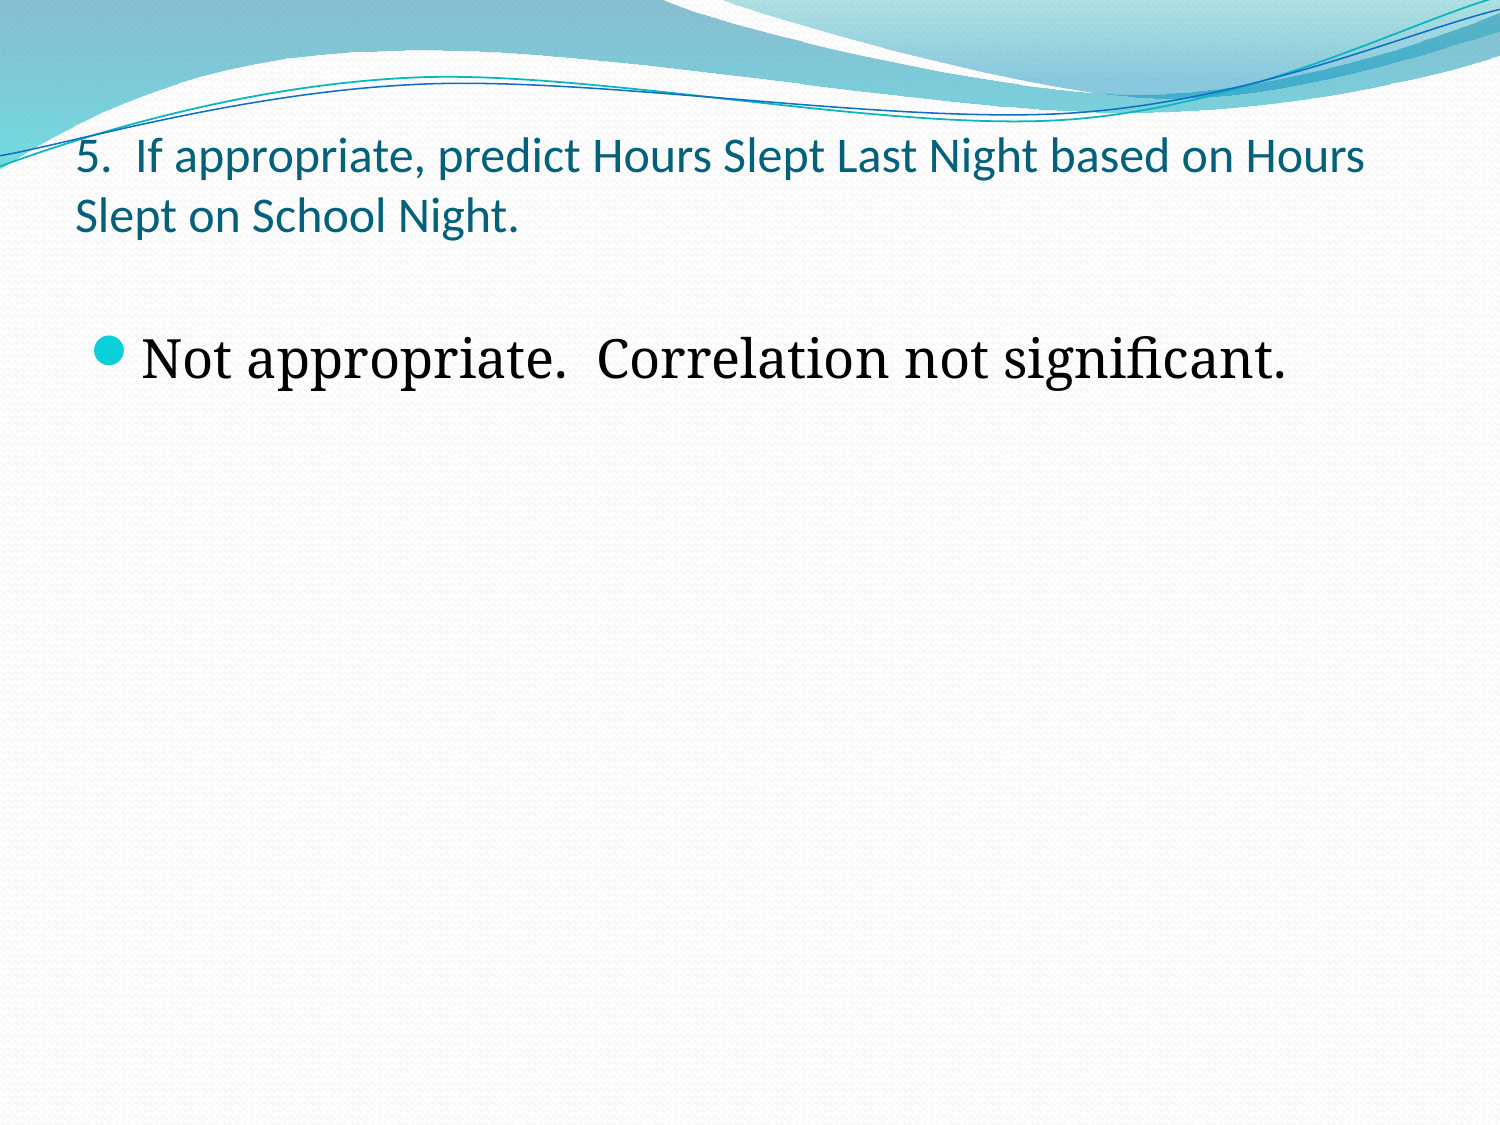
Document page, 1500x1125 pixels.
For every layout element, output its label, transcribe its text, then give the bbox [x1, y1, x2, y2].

list Not appropriate. Correlation not significant. [75, 317, 1425, 1038]
title 5. If appropriate, predict Hours Slept Last Night based on Hours Slept on School Night. [75, 115, 1425, 303]
